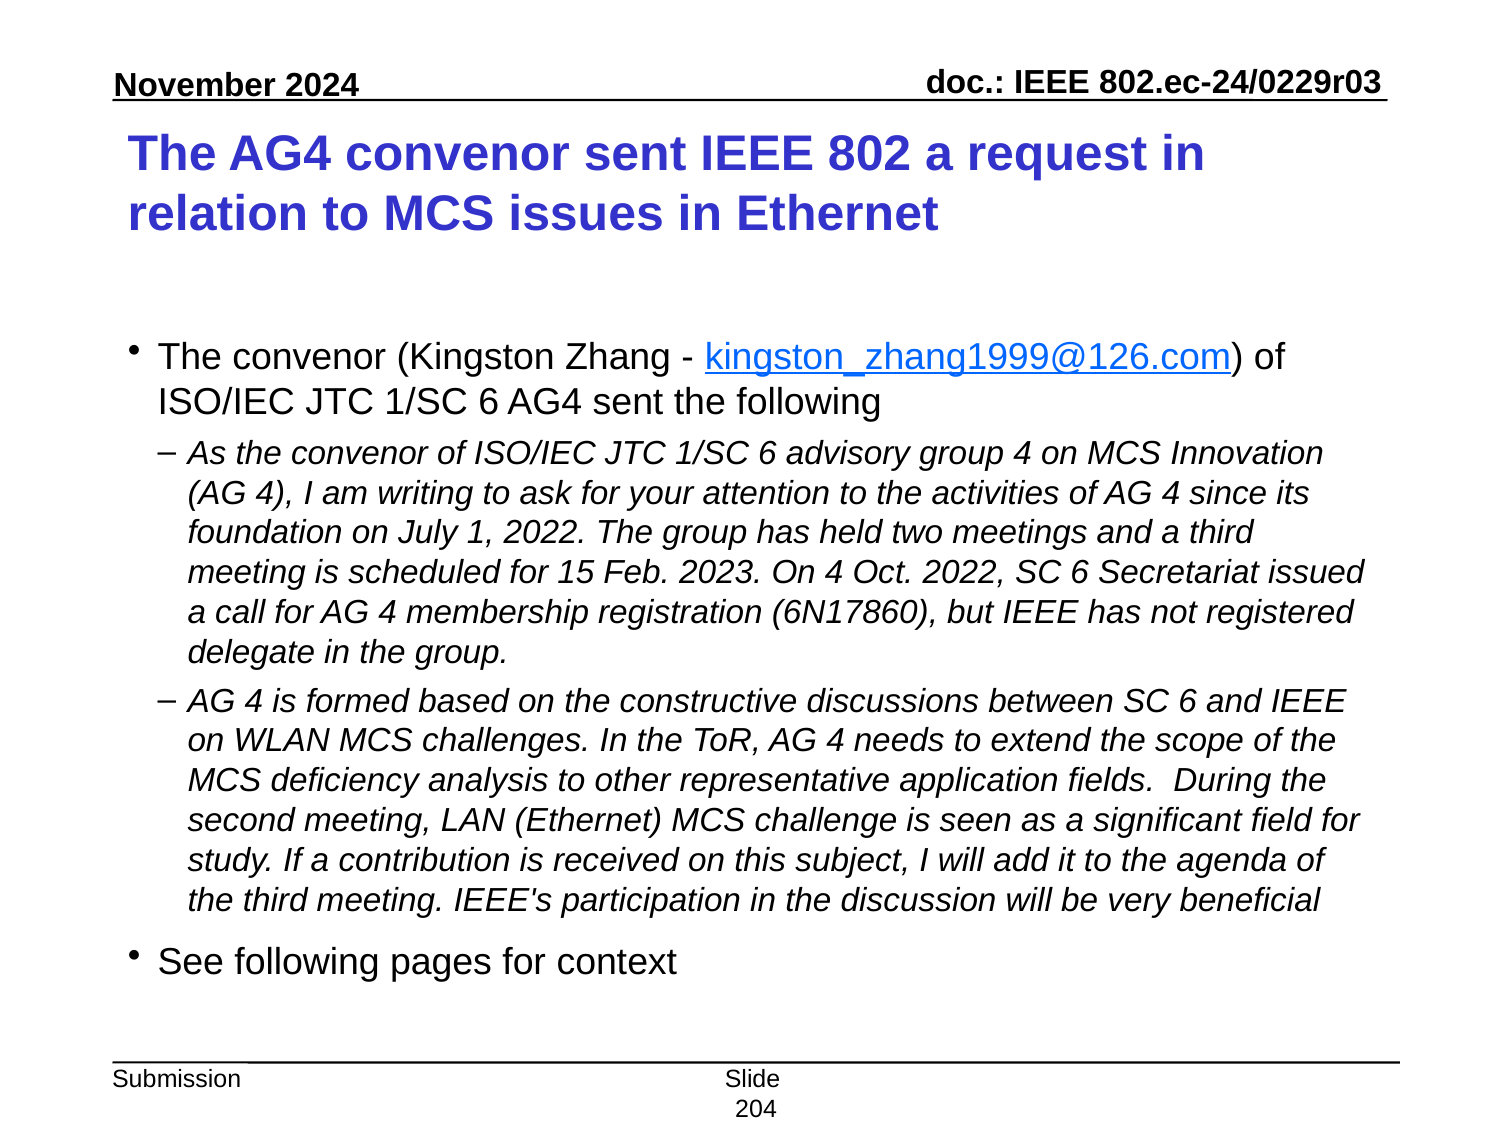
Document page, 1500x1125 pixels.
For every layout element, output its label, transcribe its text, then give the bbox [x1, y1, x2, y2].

slide_number Slide 204 [709, 1061, 803, 1093]
title The AG4 convenor sent IEEE 802 a request in relation to MCS issues in Ethernet [112, 112, 1388, 288]
list The convenor (Kingston Zhang - kingston_zhang1999@126.com) of ISO/IEC JTC 1/SC 6 AG4 sent the following As the convenor of ISO/IEC JTC 1/SC 6 advisory group 4 on MCS Innovation (AG 4), I am writing to ask for your attention to the activities of AG 4 since its foundation on July 1, 2022. The group has held two meetings and a third meeting is scheduled for 15 Feb. 2023. On 4 Oct. 2022, SC 6 Secretariat issued a call for AG 4 membership registration (6N17860), but IEEE has not registered delegate in the group. AG 4 is formed based on the constructive discussions between SC 6 and IEEE on WLAN MCS challenges. In the ToR, AG 4 needs to extend the scope of the MCS deficiency analysis to other representative application fields. During the second meeting, LAN (Ethernet) MCS challenge is seen as a significant field for study. If a contribution is received on this subject, I will add it to the agenda of the third meeting. IEEE's participation in the discussion will be very beneficial See following pages for context [112, 324, 1388, 1000]
